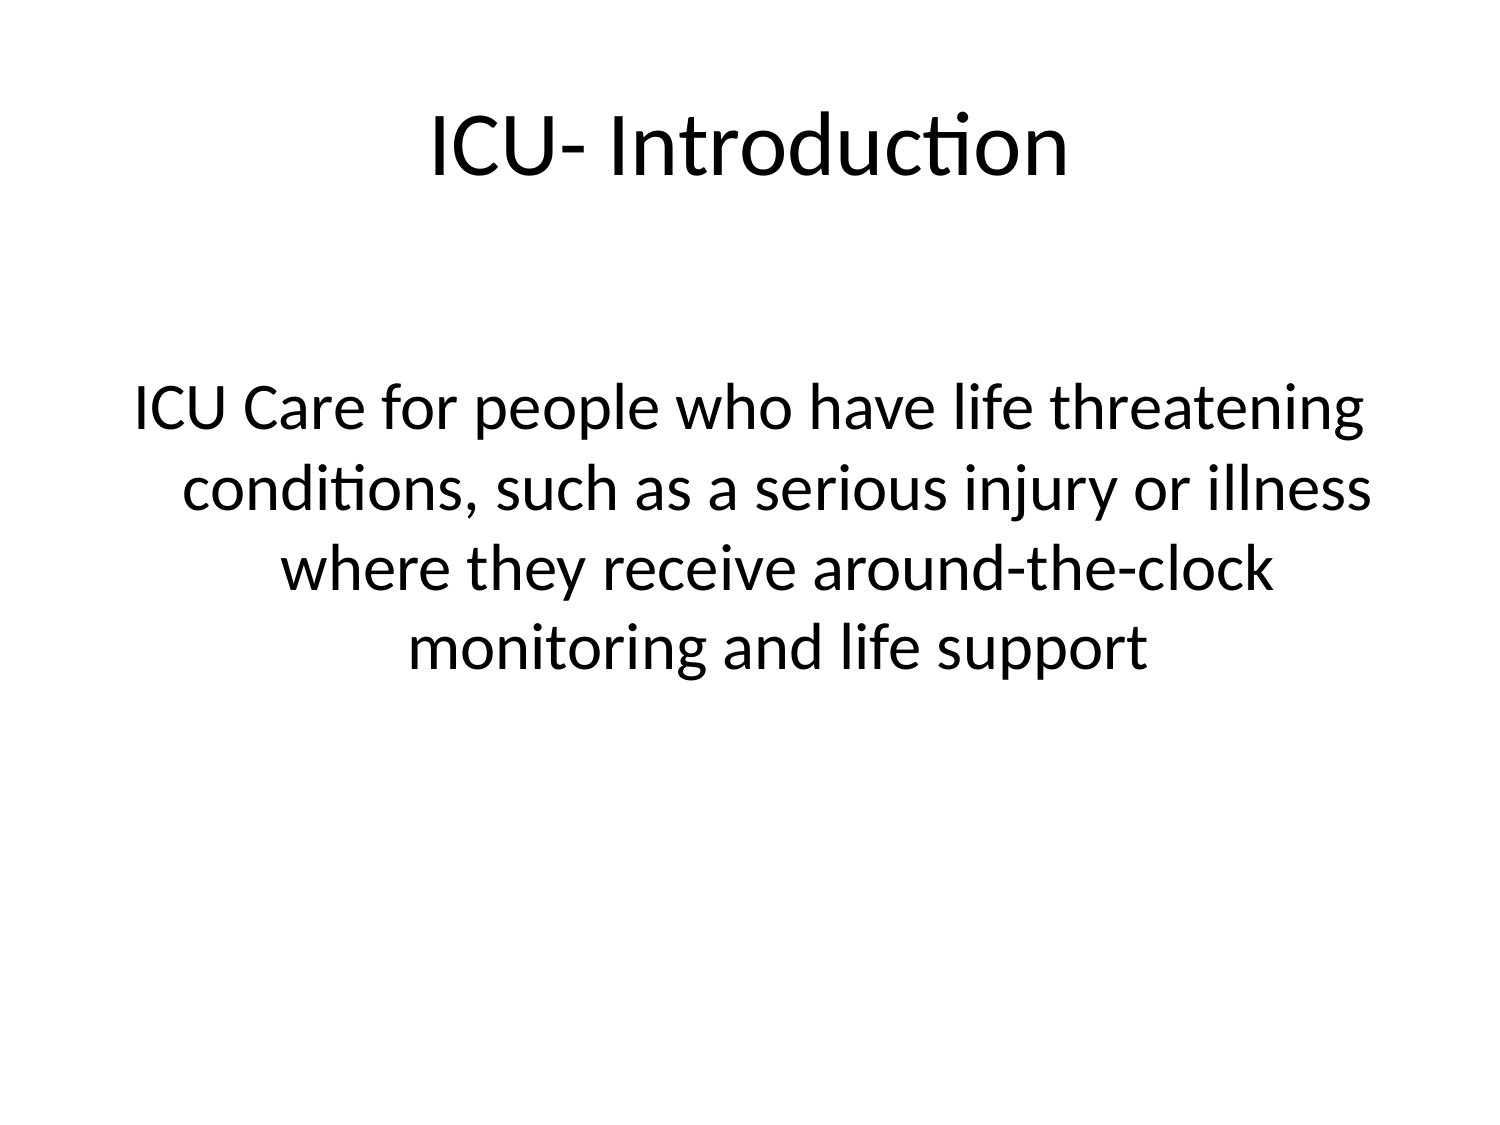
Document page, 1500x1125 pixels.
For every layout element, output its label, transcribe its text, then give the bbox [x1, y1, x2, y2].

title ICU- Introduction [75, 45, 1425, 233]
list ICU Care for people who have life threatening conditions, such as a serious injury or illness where they receive around-the-clock monitoring and life support [75, 262, 1425, 1005]
